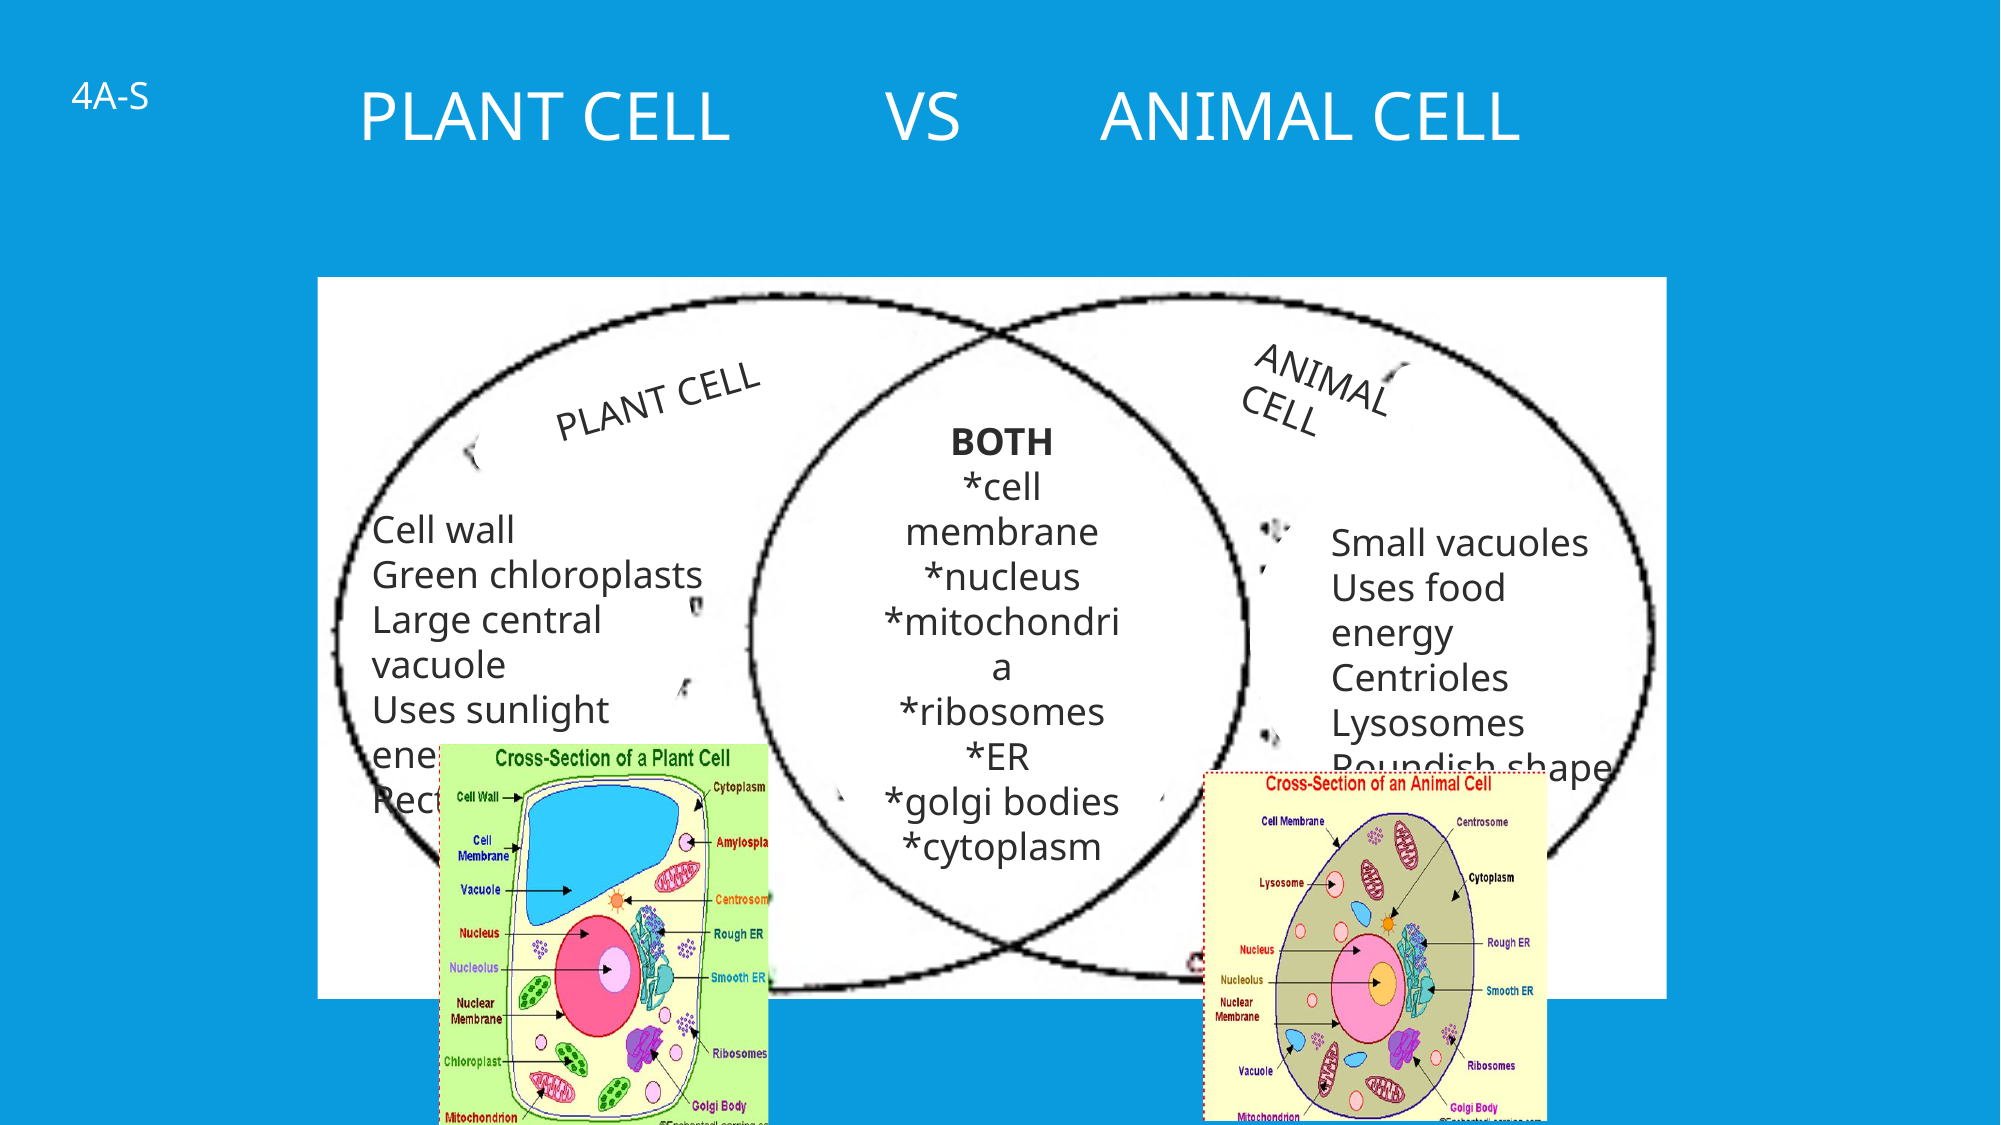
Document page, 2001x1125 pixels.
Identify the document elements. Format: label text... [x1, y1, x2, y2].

text_box 4A-S [56, 64, 230, 125]
text_box PLANT CELL VS ANIMAL CELL [344, 66, 1927, 162]
picture [318, 278, 1666, 1125]
